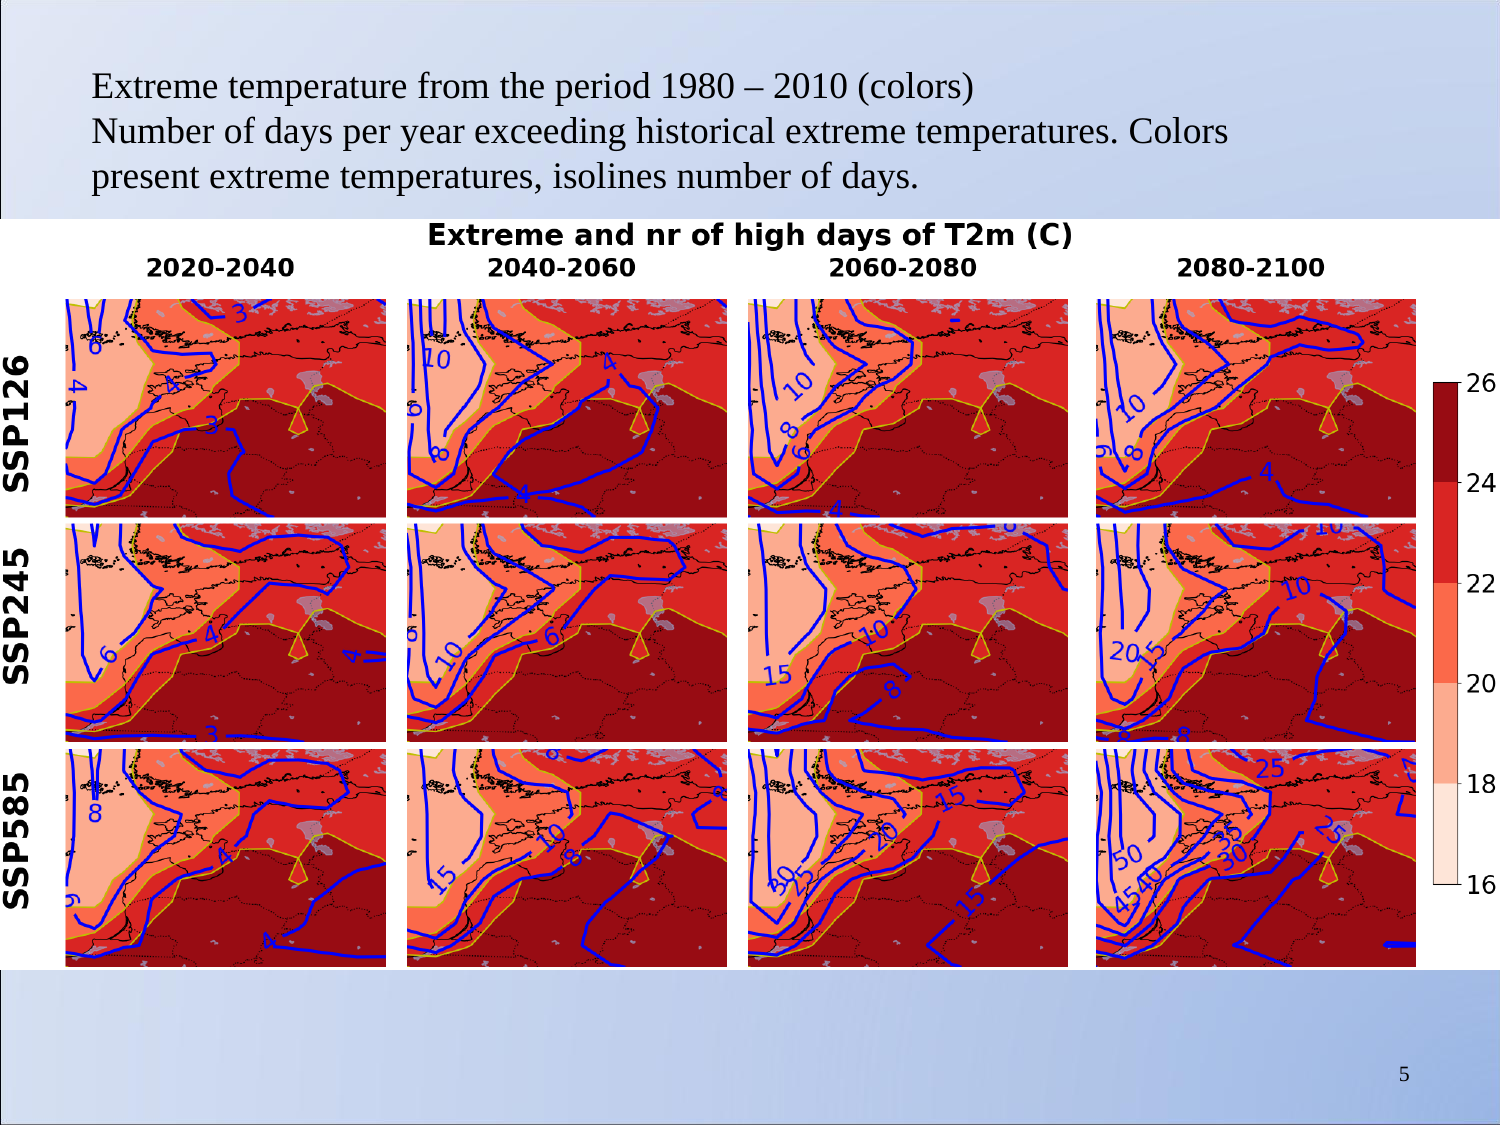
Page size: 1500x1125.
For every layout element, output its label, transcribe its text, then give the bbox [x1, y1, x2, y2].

text_box Extreme temperature from the period 1980 – 2010 (colors) Number of days per year exceeding historical extreme temperatures. Colors present extreme temperatures, isolines number of days. [76, 53, 1329, 204]
slide_number 5 [1074, 1042, 1425, 1103]
picture [0, 0, 1500, 1125]
